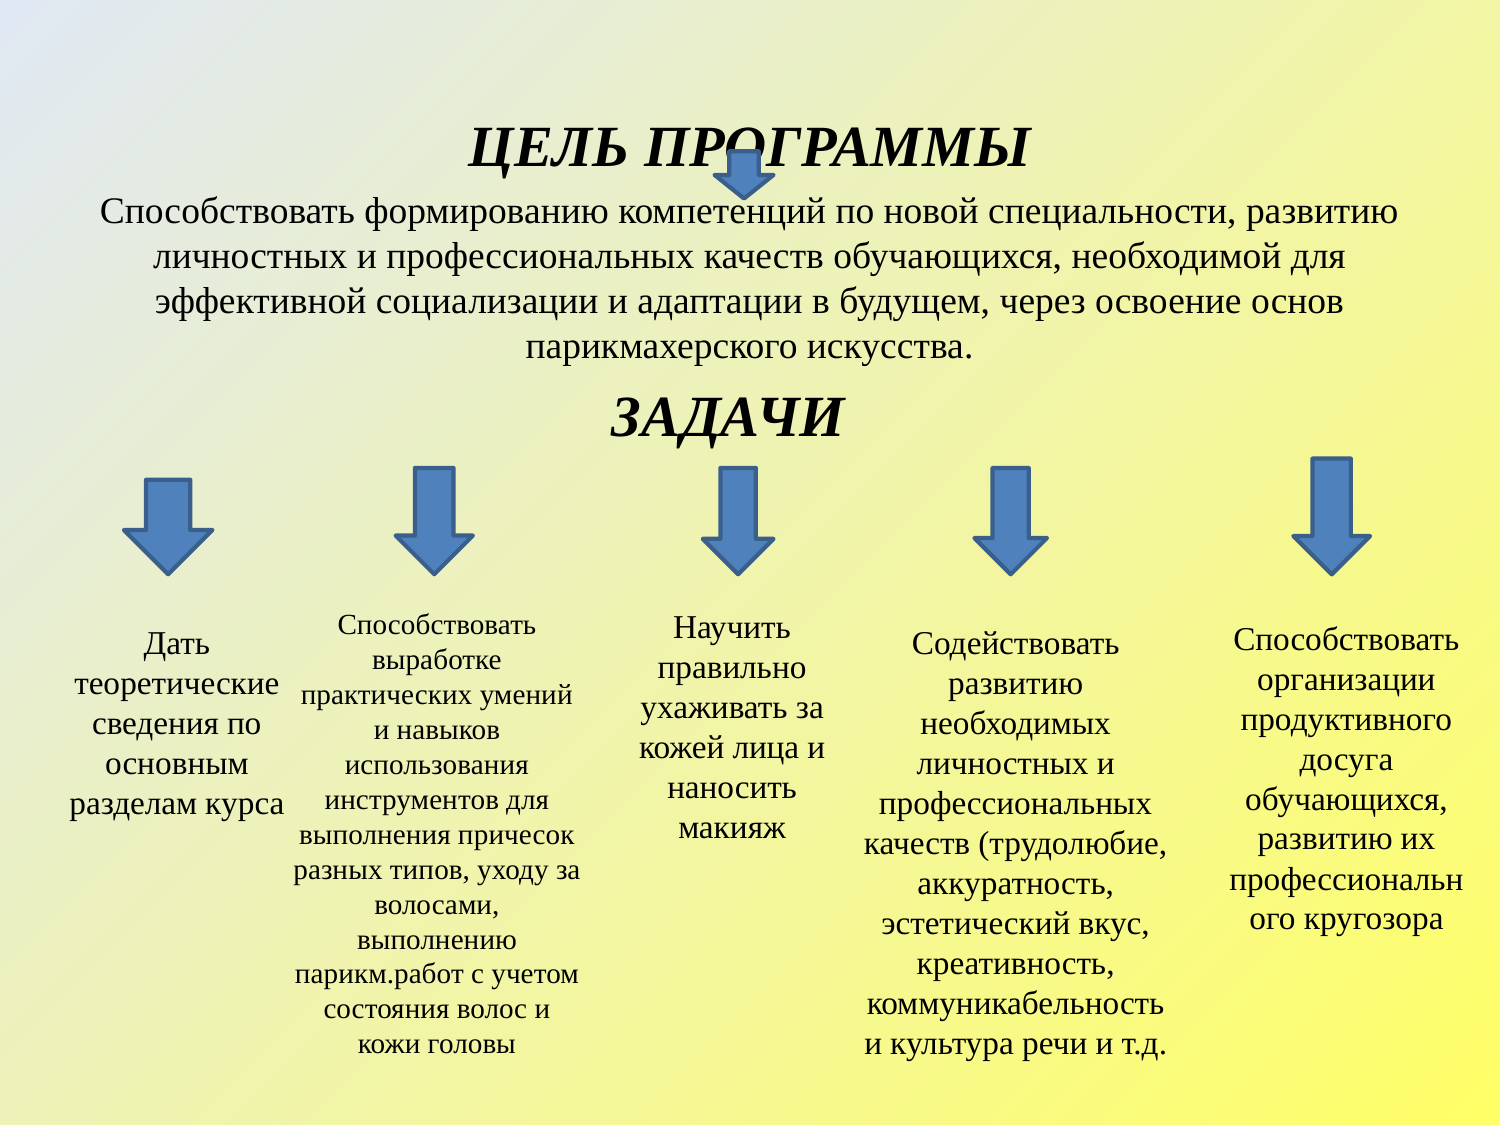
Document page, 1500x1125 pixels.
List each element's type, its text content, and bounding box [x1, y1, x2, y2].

text_box [1291, 456, 1373, 577]
list ЦЕЛЬ ПРОГРАММЫ Способствовать формированию компетенций по новой специальности, развитию личностных и профессиональных качеств обучающихся, необходимой для эффективной социализации и адаптации в будущем, через освоение основ парикмахерского искусства. ЗАДАЧИ [75, 30, 1425, 1106]
text_box Содействовать развитию необходимых личностных и профессиональных качеств (трудолюбие, аккуратность, эстетический вкус, креативность, коммуникабельность и культура речи и т.д. [844, 574, 1188, 1069]
text_box Способствовать организации продуктивного досуга обучающихся, развитию их профессионального кругозора [1210, 609, 1483, 944]
text_box Способствовать выработке практических умений и навыков использования инструментов для выполнения причесок разных типов, уходу за волосами, выполнению парикм.работ с учетом состояния волос и кожи головы [277, 597, 597, 1068]
text_box [700, 465, 776, 577]
text_box [972, 465, 1049, 574]
text_box Научить правильно ухаживать за кожей лица и наносить макияж [620, 597, 844, 853]
text_box [393, 465, 475, 577]
text_box [121, 477, 215, 574]
text_box Дать теоретические сведения по основным разделам курса [53, 574, 302, 829]
text_box [712, 149, 776, 201]
